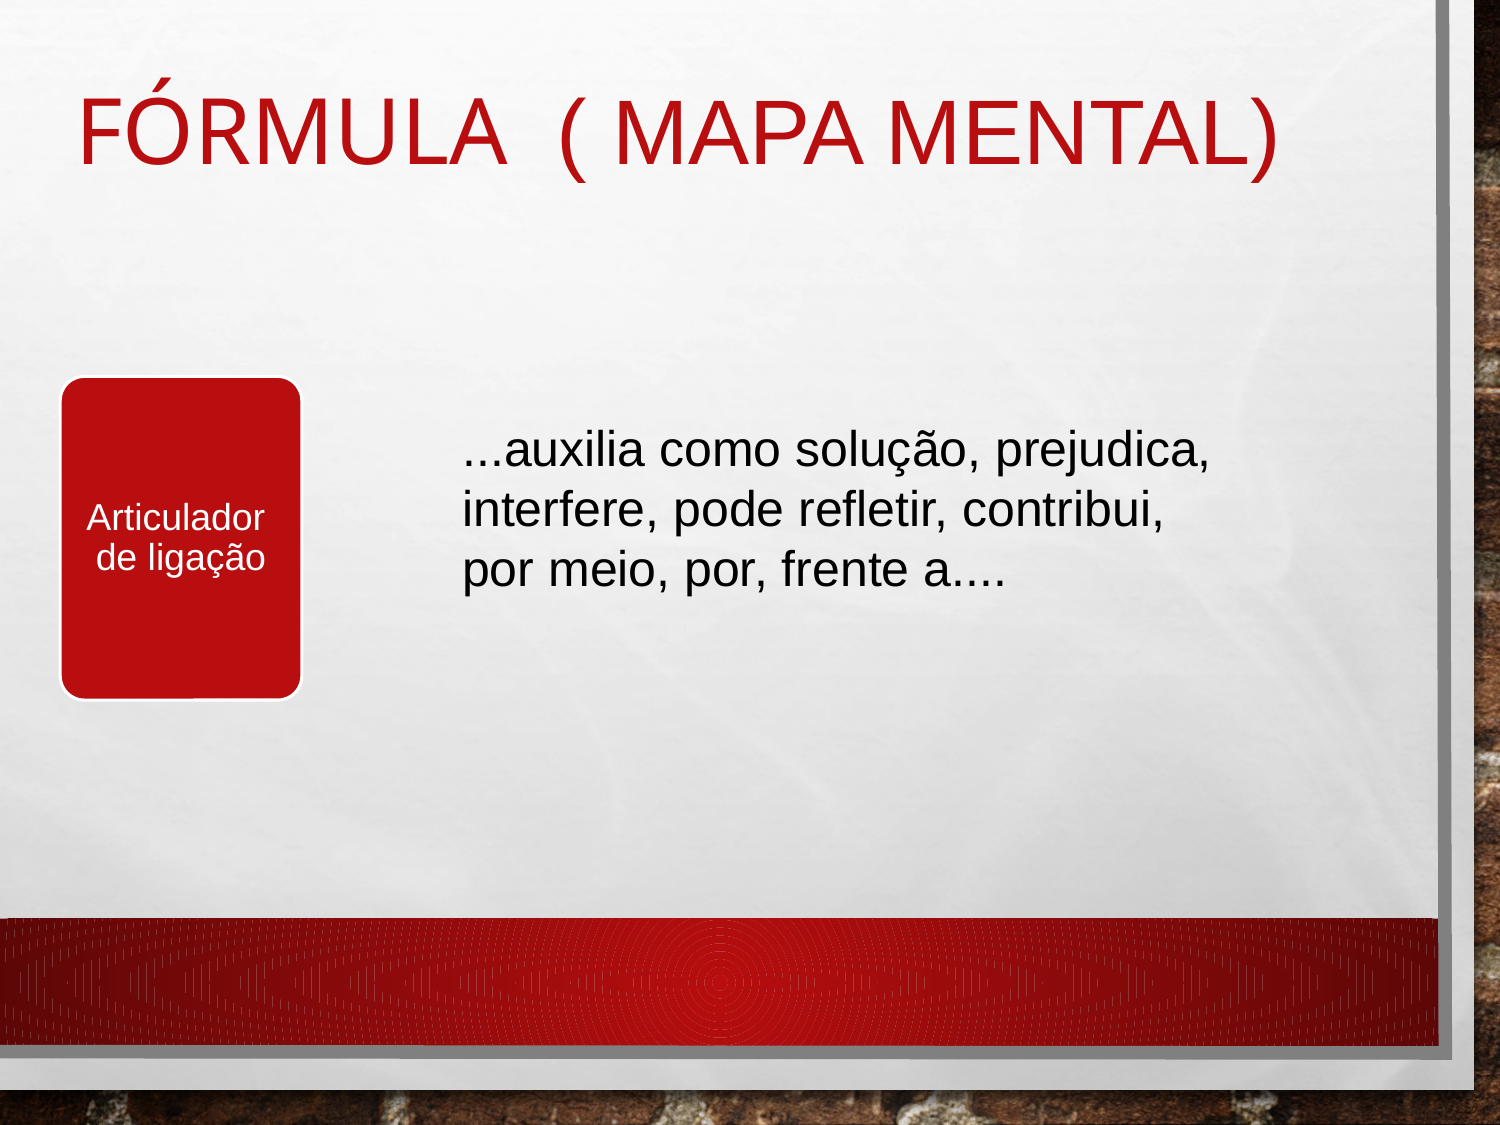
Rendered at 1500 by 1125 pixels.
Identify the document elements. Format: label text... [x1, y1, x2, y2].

text_box ...auxilia como solução, prejudica, interfere, pode refletir, contribui, por meio, por, frente a.... [447, 409, 1242, 605]
picture [0, 0, 1500, 1125]
title Fórmula ( mapa mental) [60, 40, 1340, 230]
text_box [59, 376, 303, 701]
